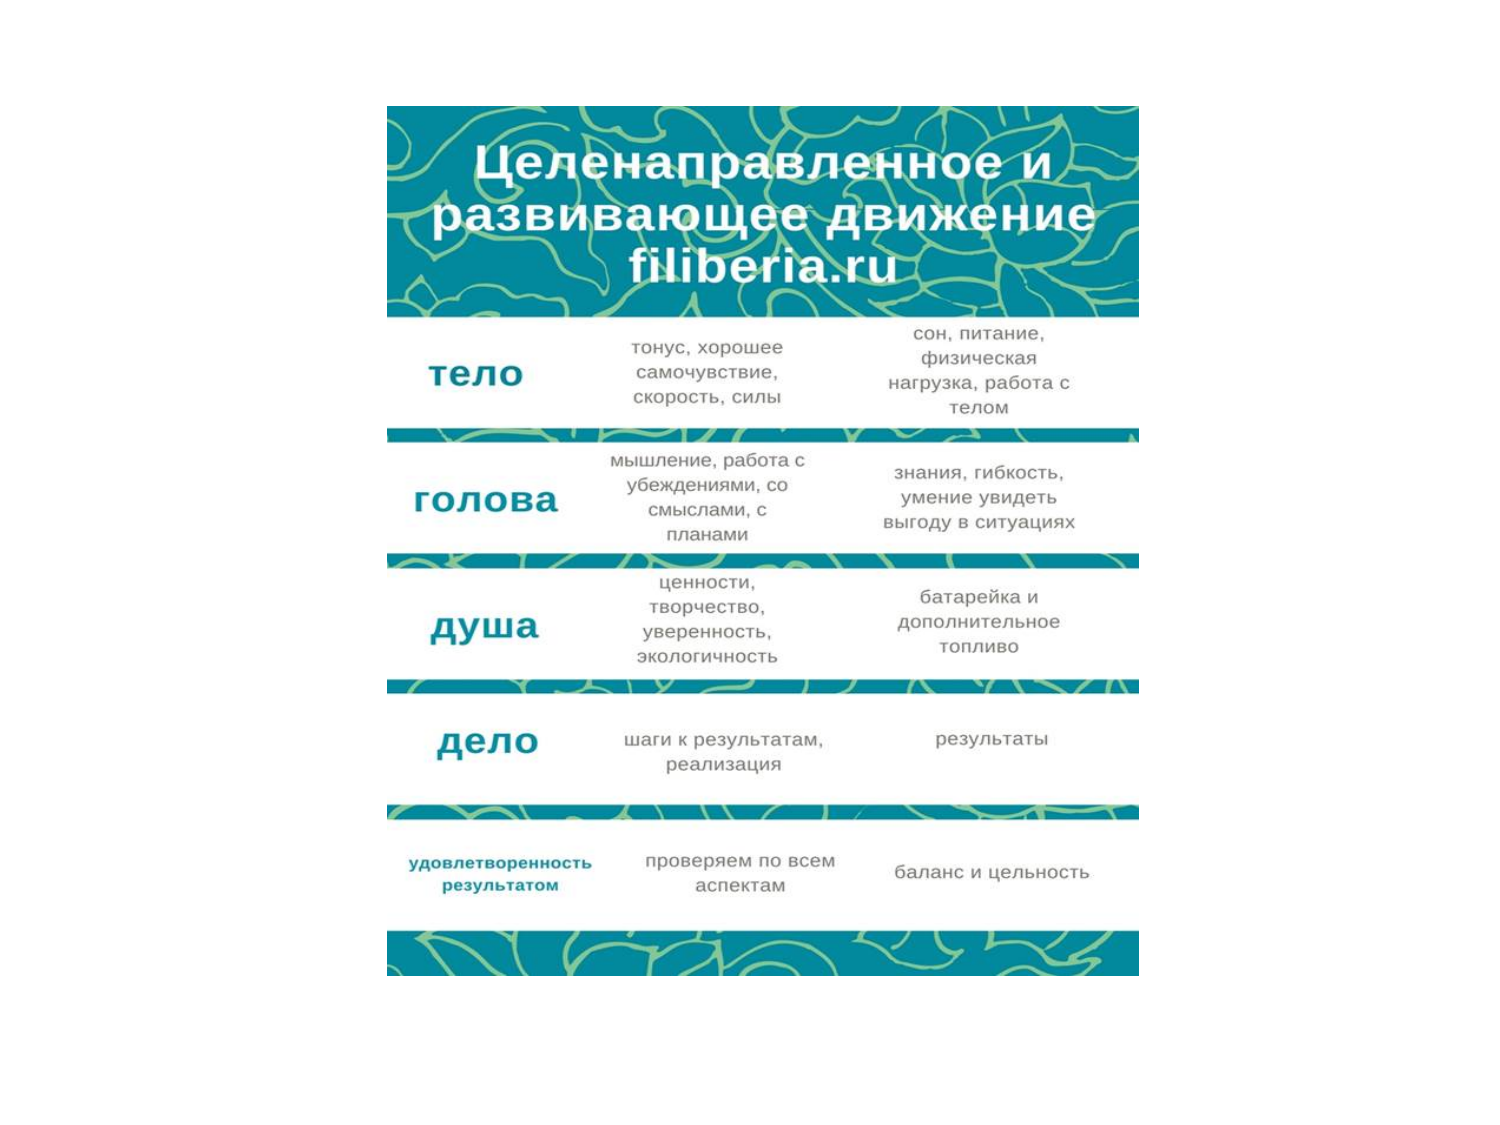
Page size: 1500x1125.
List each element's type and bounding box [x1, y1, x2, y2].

picture [387, 106, 1140, 977]
